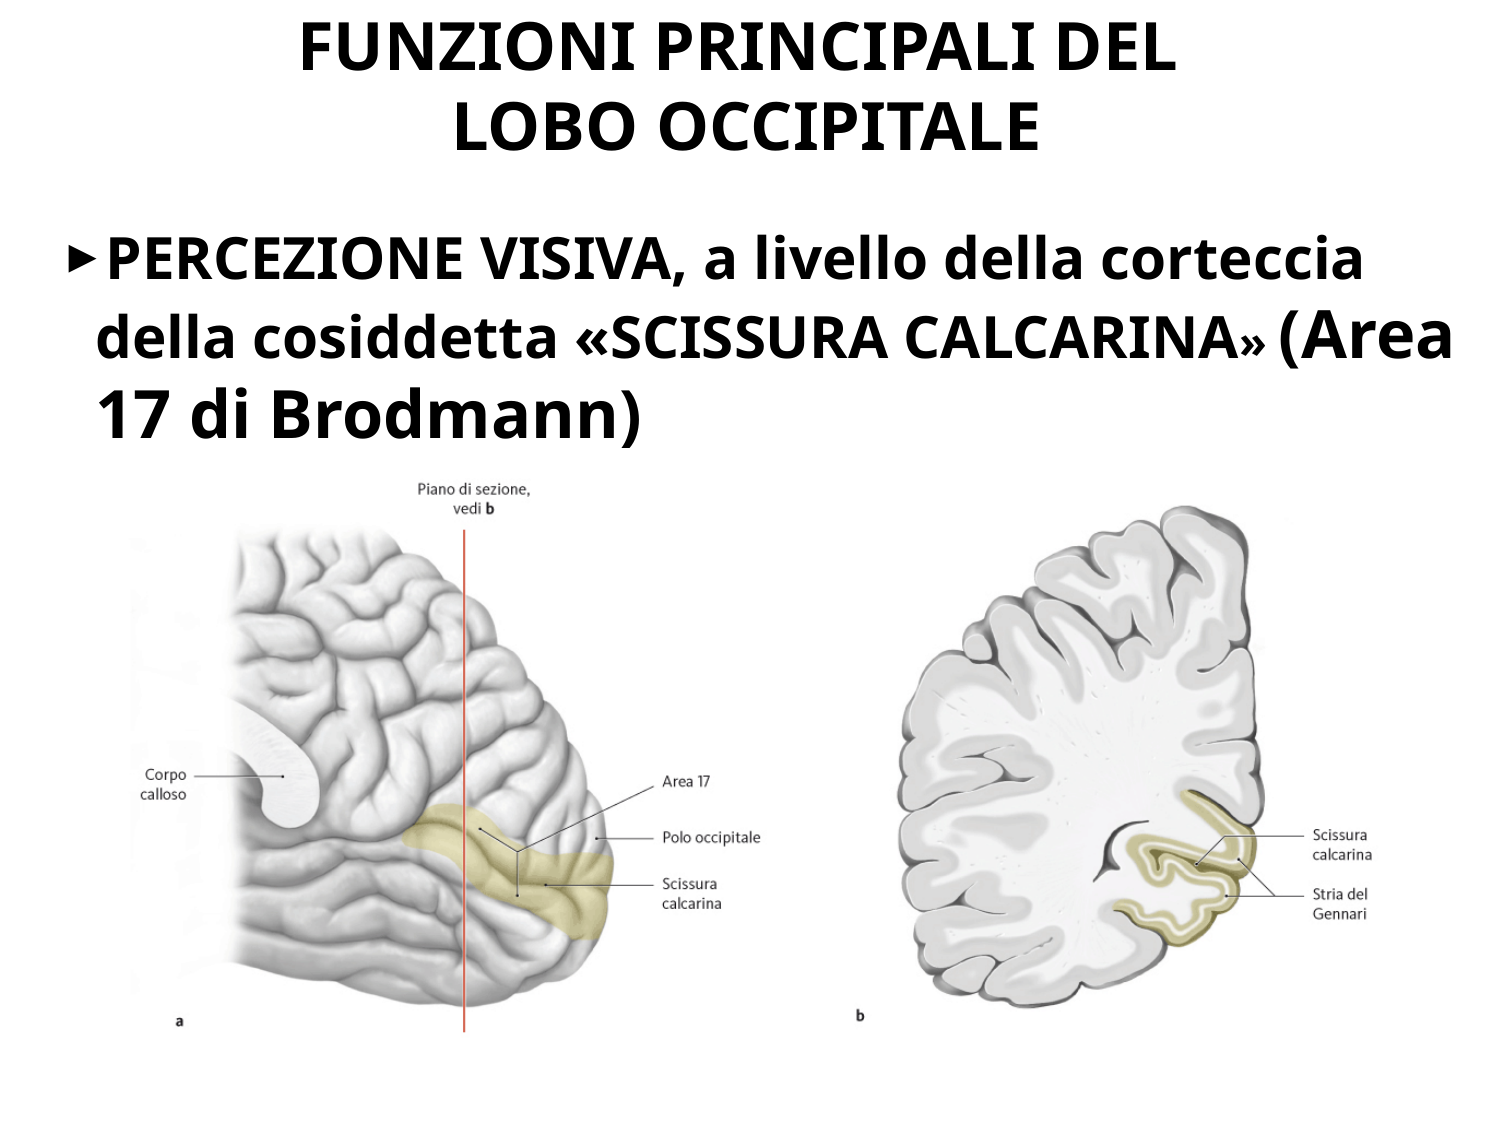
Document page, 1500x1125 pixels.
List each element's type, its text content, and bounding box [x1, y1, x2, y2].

list PERCEZIONE VISIVA, a livello della corteccia della cosiddetta «SCISSURA CALCARINA» (Area 17 di Brodmann) [49, 216, 1472, 942]
picture [102, 448, 1413, 1064]
title FUNZIONI PRINCIPALI DEL LOBO OCCIPITALE [49, 16, 1445, 216]
